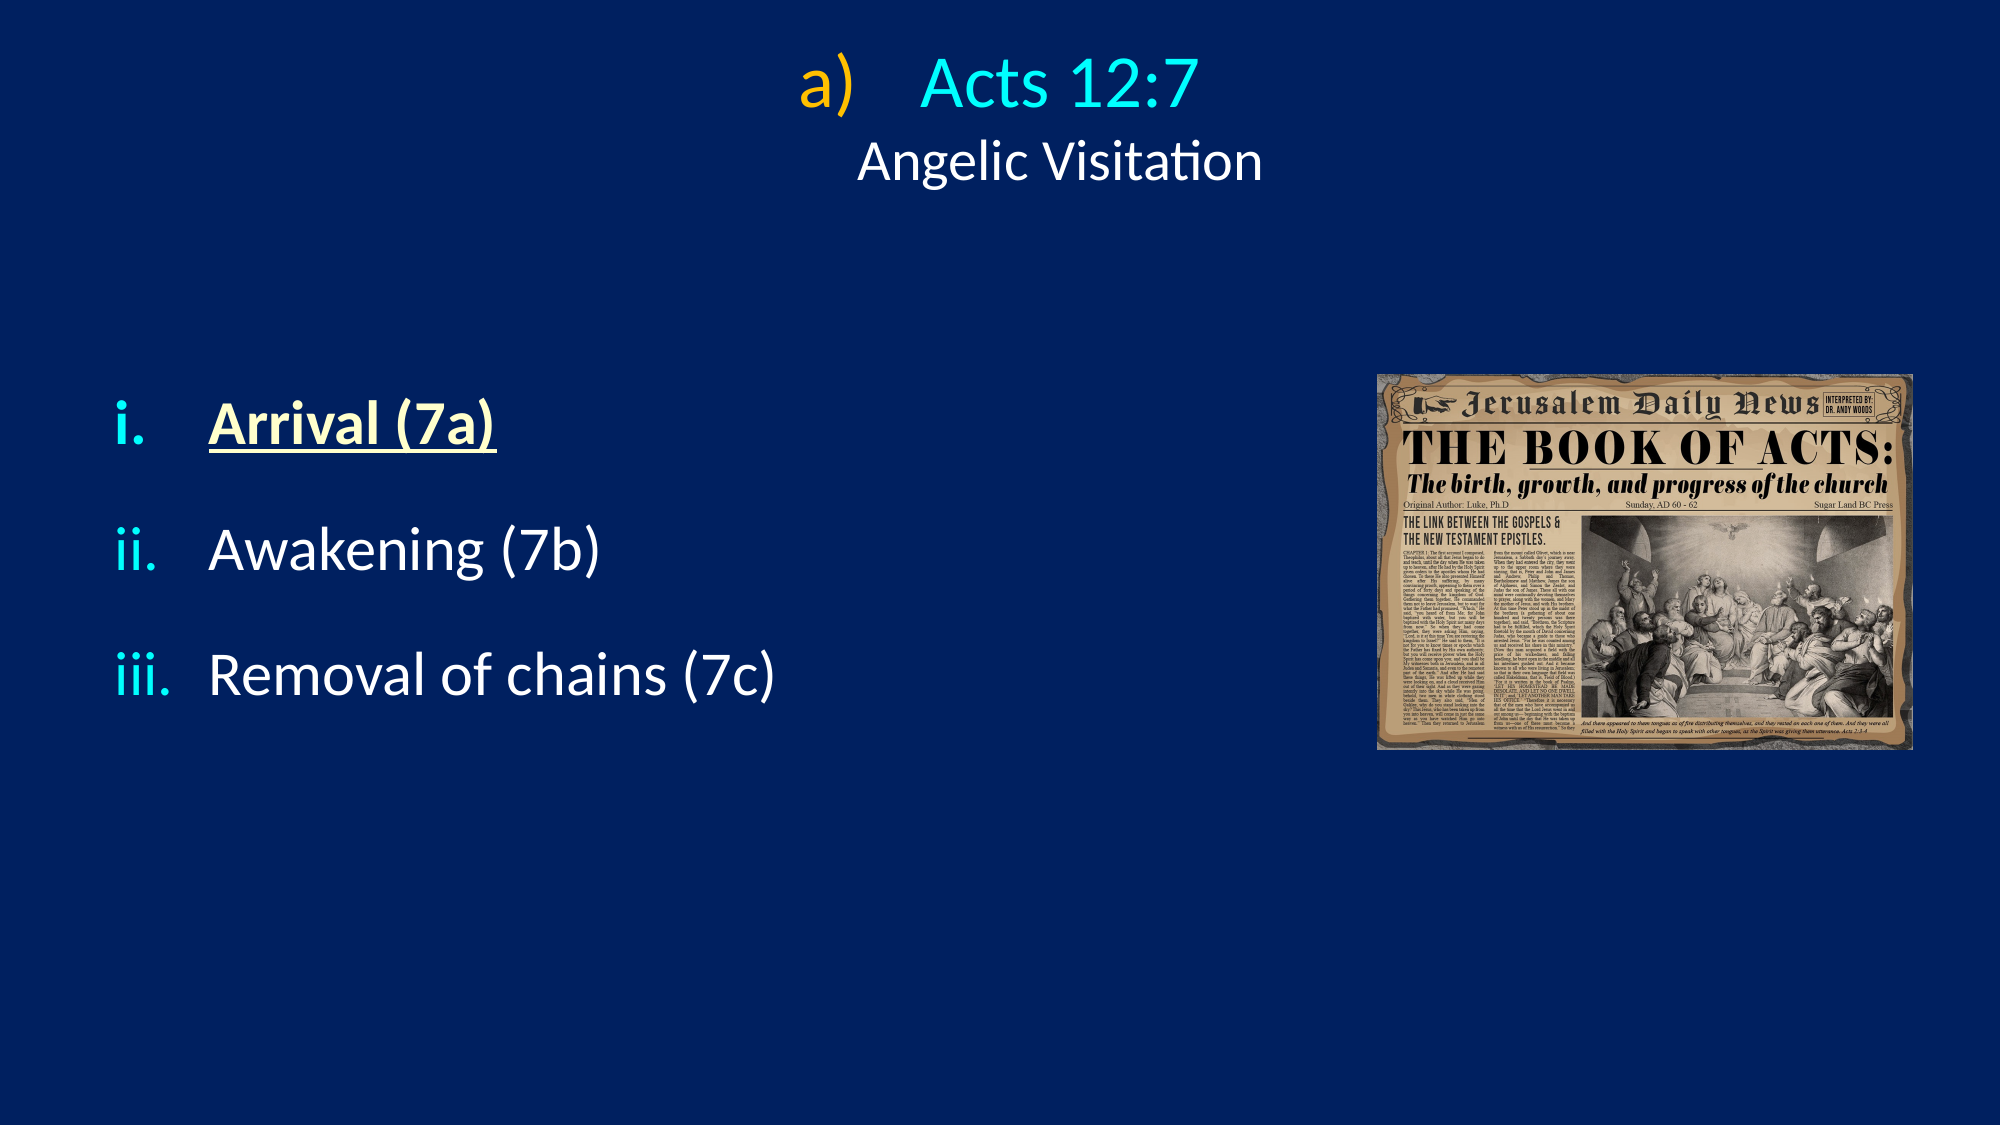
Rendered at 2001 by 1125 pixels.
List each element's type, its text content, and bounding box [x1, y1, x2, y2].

picture [1377, 374, 1913, 750]
title Acts 12:7 Angelic Visitation [449, 37, 1551, 188]
list Arrival (7a) Awakening (7b) Removal of chains (7c) [99, 375, 1238, 750]
